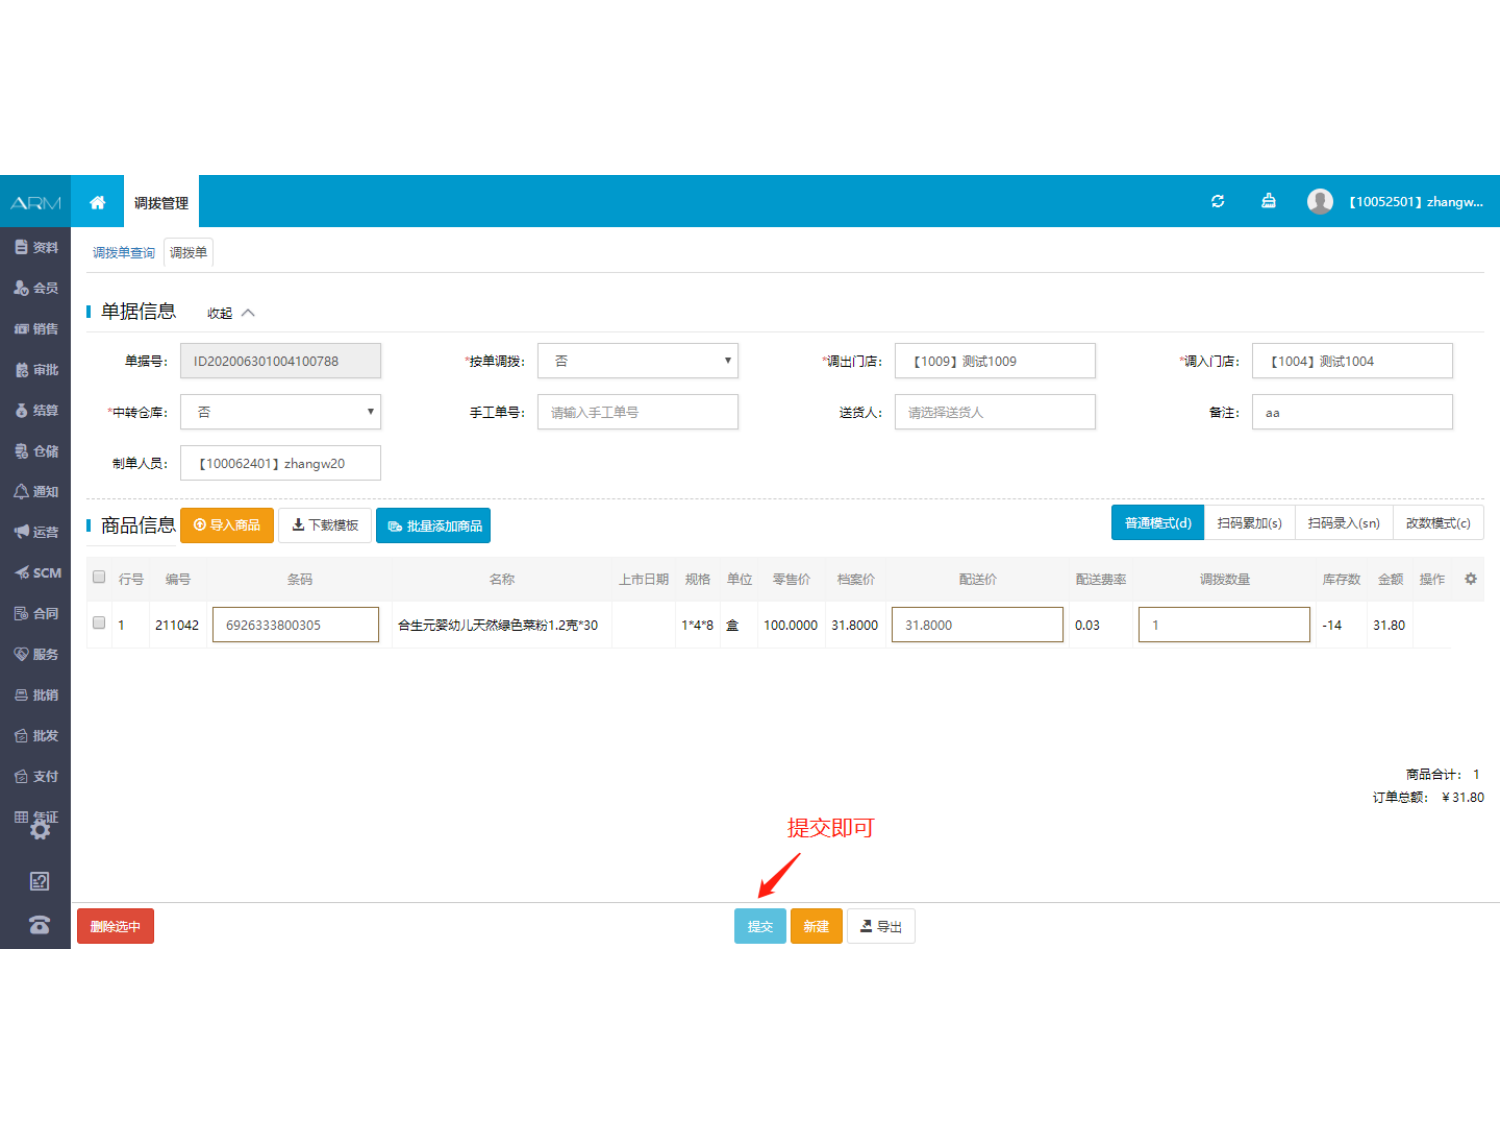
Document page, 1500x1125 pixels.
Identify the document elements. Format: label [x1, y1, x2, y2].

picture [91, 196, 105, 209]
picture [1439, 201, 1447, 206]
picture [0, 175, 1500, 950]
picture [1262, 193, 1275, 208]
picture [1308, 189, 1333, 214]
picture [13, 198, 41, 209]
picture [41, 198, 47, 208]
